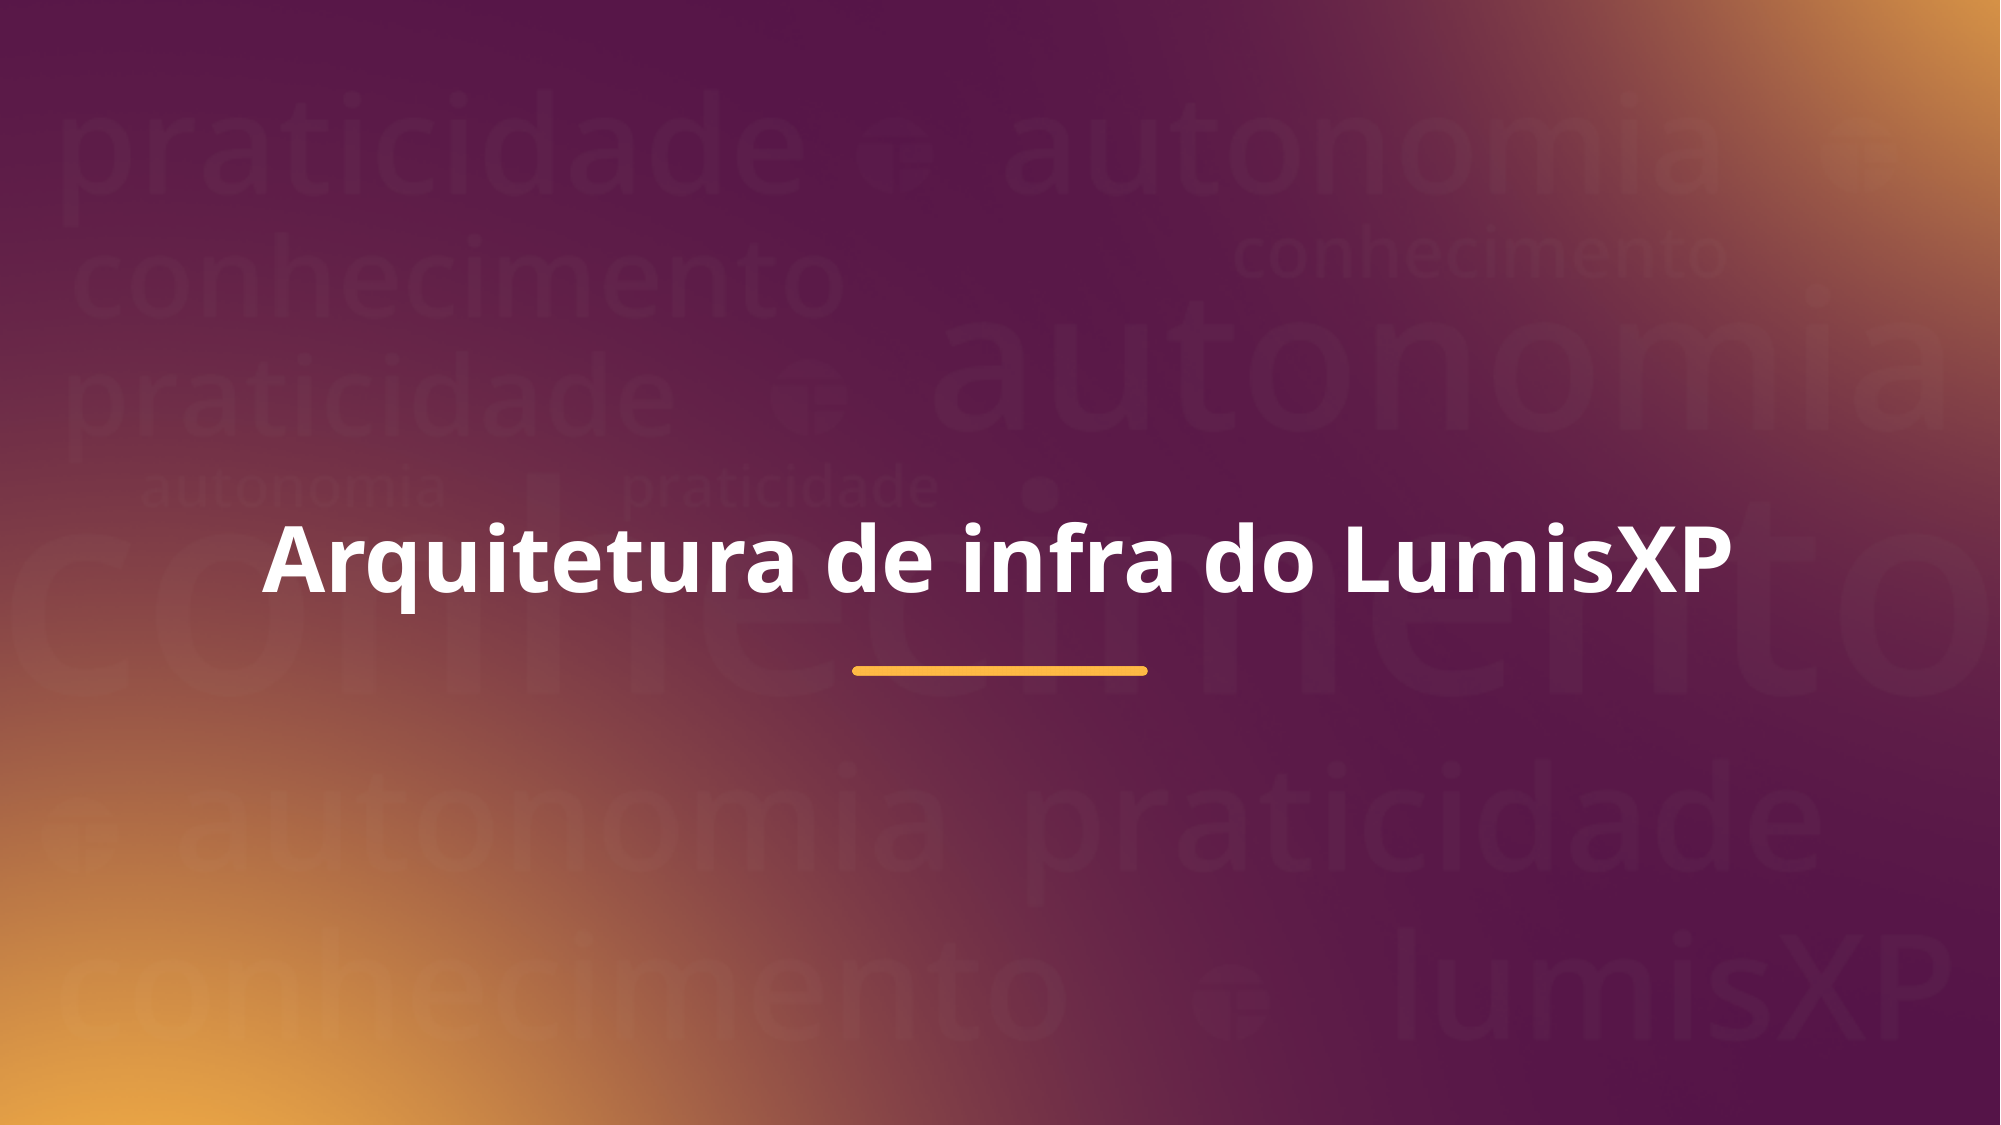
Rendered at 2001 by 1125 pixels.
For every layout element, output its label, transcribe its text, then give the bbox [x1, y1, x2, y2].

title Arquitetura de infra do LumisXP [102, 453, 1896, 671]
picture [0, 0, 2000, 1125]
